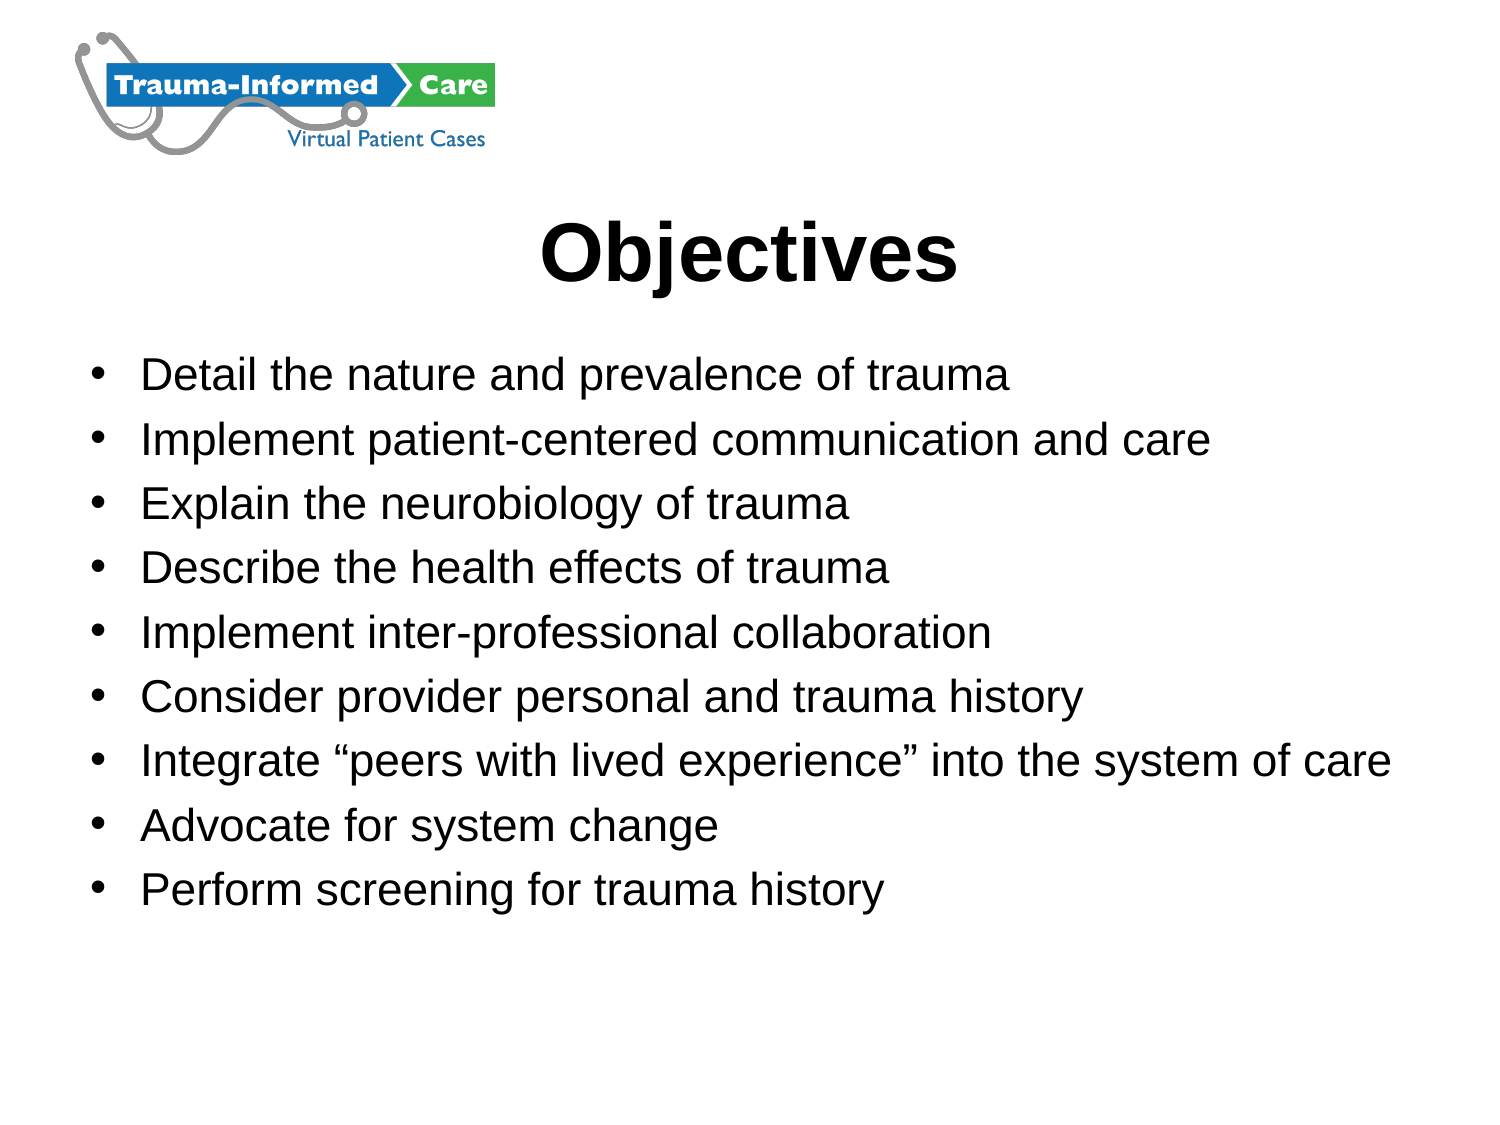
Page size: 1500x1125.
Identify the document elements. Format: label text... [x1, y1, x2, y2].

picture [74, 31, 496, 156]
list Detail the nature and prevalence of trauma Implement patient-centered communication and care Explain the neurobiology of trauma Describe the health effects of trauma Implement inter-professional collaboration Consider provider personal and trauma history Integrate “peers with lived experience” into the system of care Advocate for system change Perform screening for trauma history [75, 337, 1425, 985]
title Objectives [75, 154, 1425, 337]
